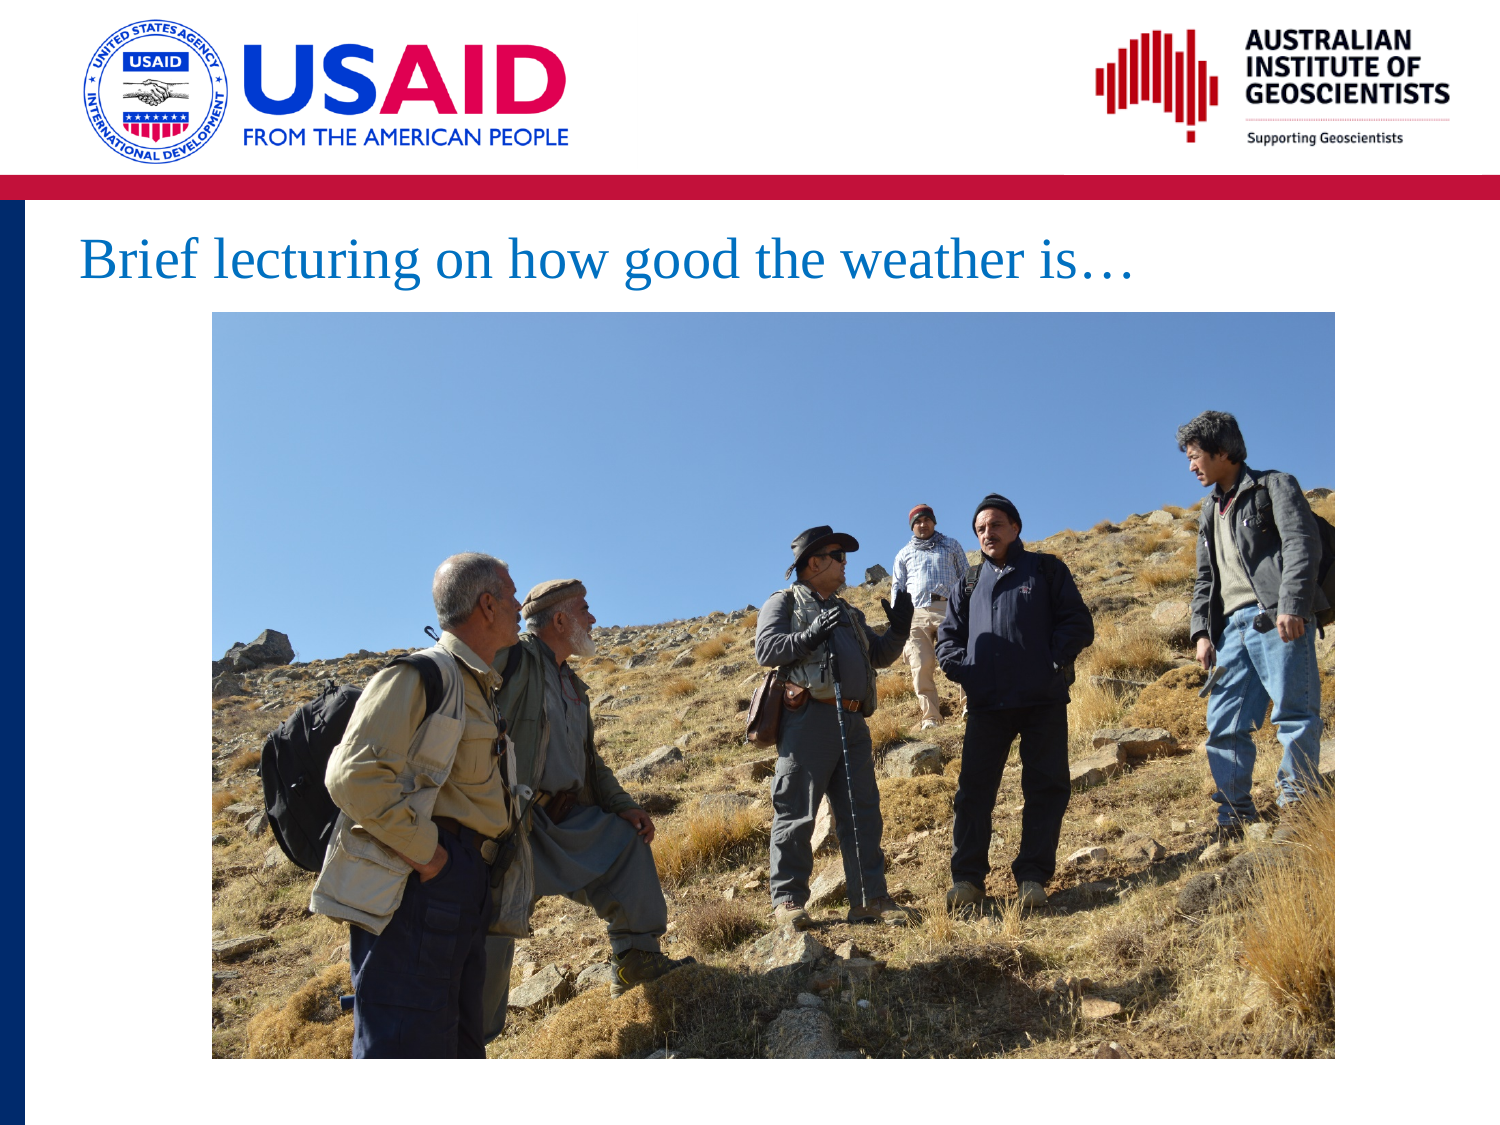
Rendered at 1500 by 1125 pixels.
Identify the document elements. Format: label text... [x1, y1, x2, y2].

picture [212, 312, 1335, 1059]
text_box Brief lecturing on how good the weather is… [65, 212, 1153, 298]
picture [12, 13, 638, 169]
picture [1064, 1, 1482, 175]
